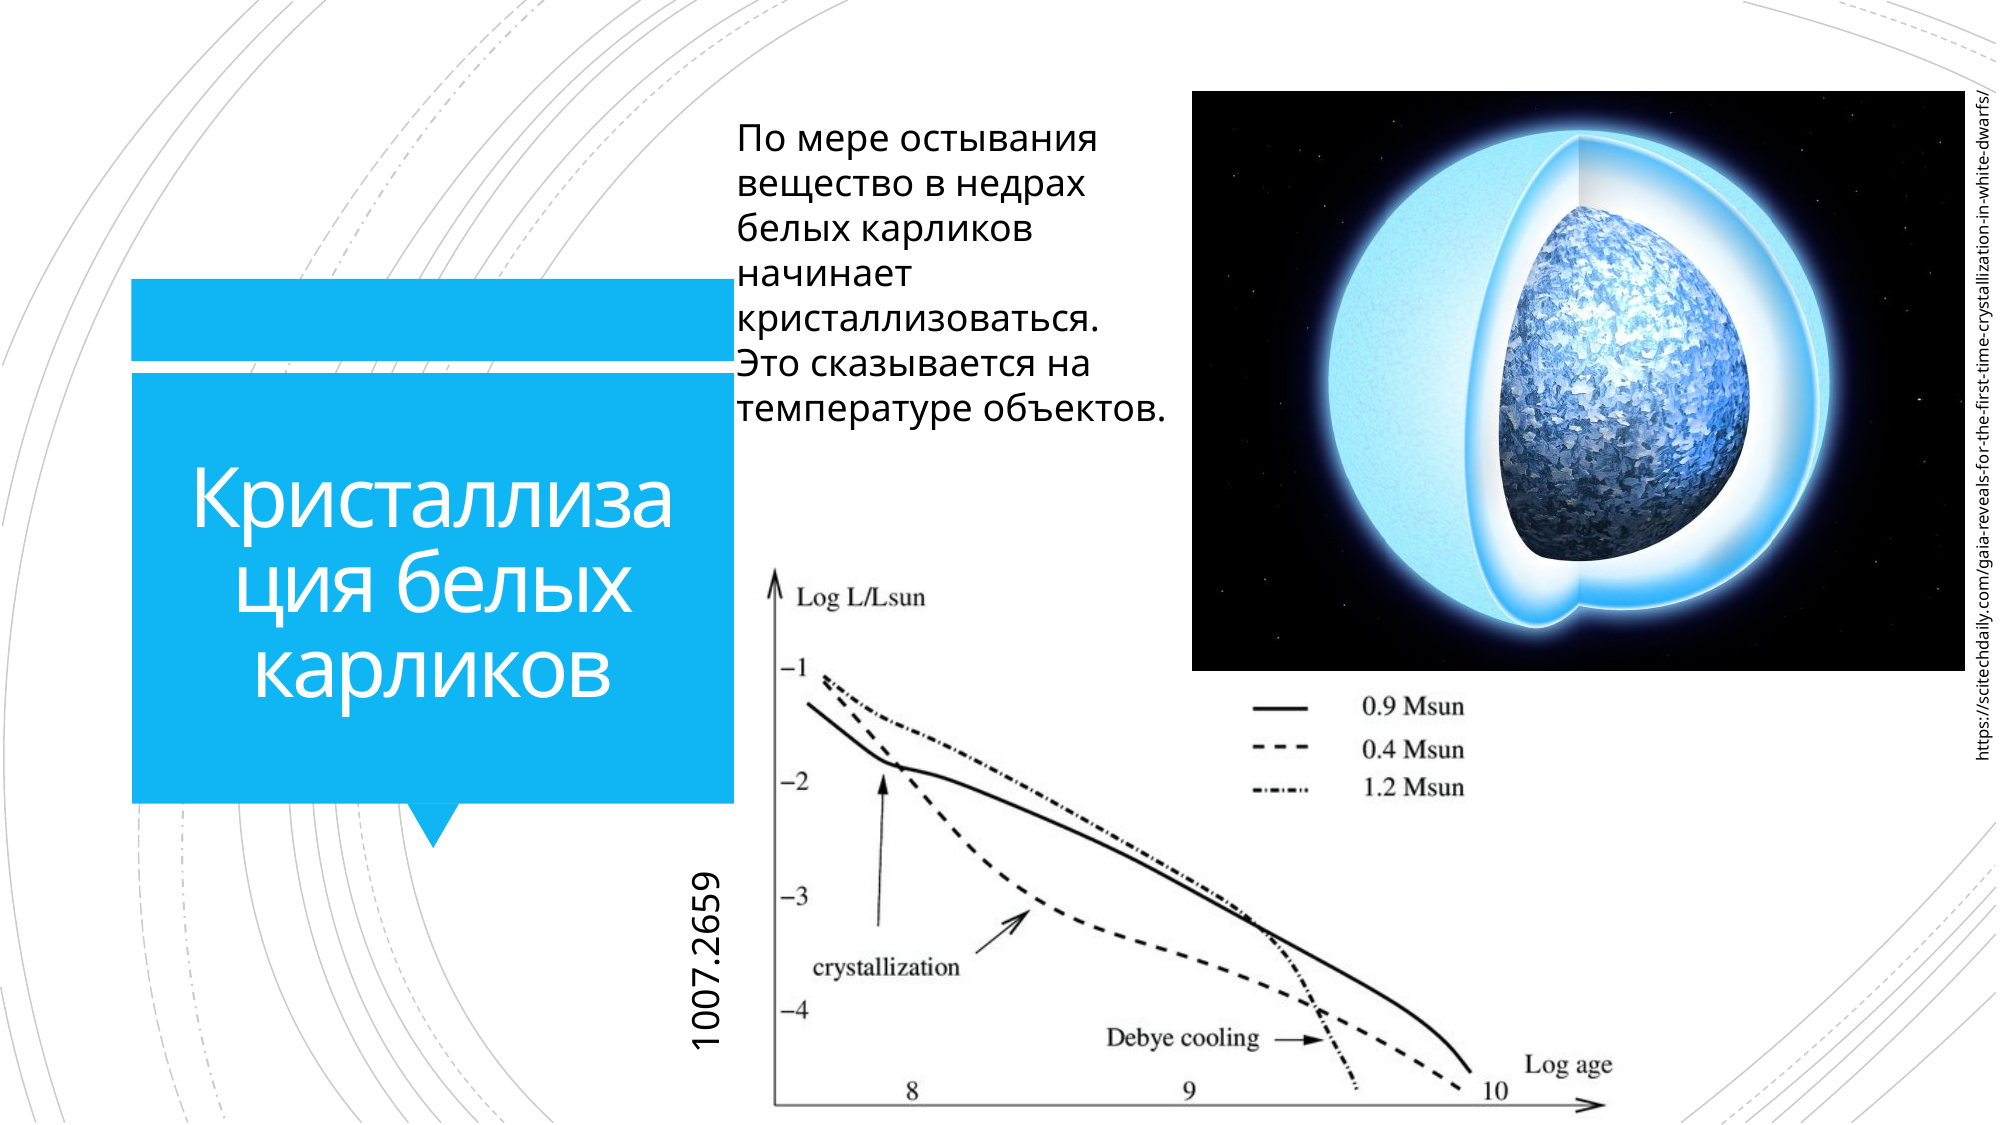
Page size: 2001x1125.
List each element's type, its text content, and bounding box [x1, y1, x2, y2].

title Кристаллизация белых карликов [129, 385, 735, 789]
picture [734, 91, 1965, 1125]
text_box 1007.2659 [674, 809, 734, 1068]
text_box https://scitechdaily.com/gaia-reveals-for-the-first-time-crystallization-in-white-dwarfs/ [1964, 0, 2000, 777]
text_box По мере остывания вещество в недрах белых карликов начинает кристаллизоваться. Это сказывается на температуре объектов. [721, 106, 1182, 436]
